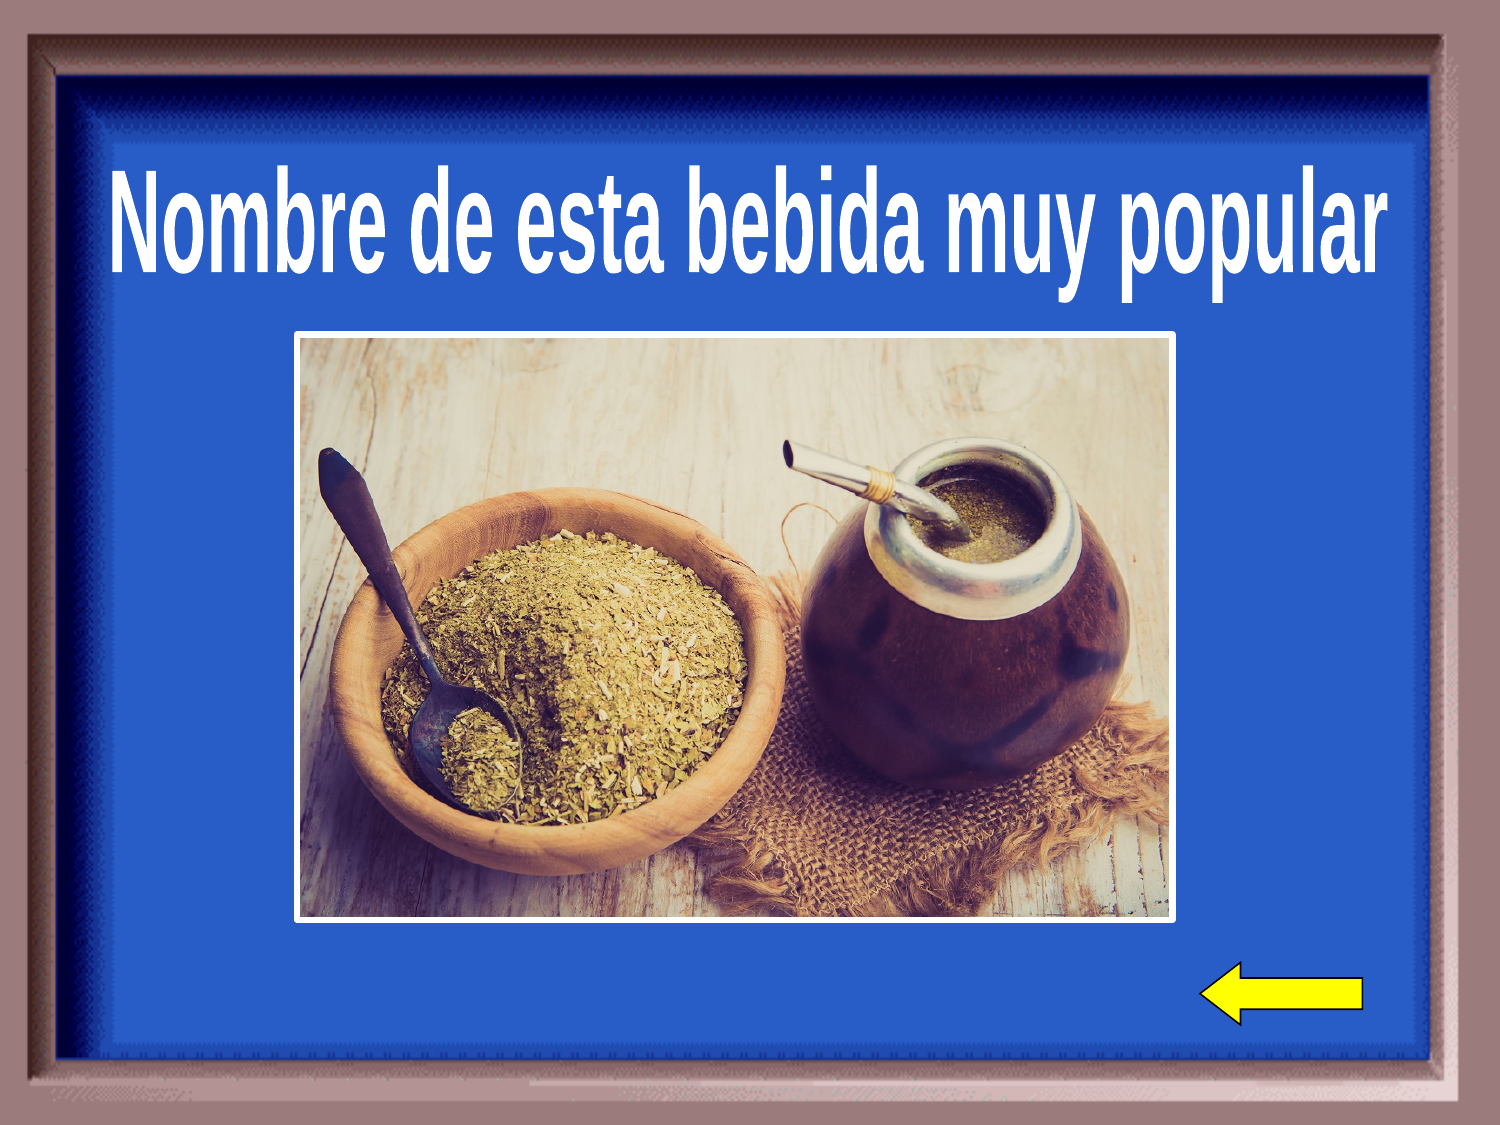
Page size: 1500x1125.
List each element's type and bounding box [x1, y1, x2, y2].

picture [0, 0, 1500, 1125]
text_box [1199, 962, 1363, 1025]
